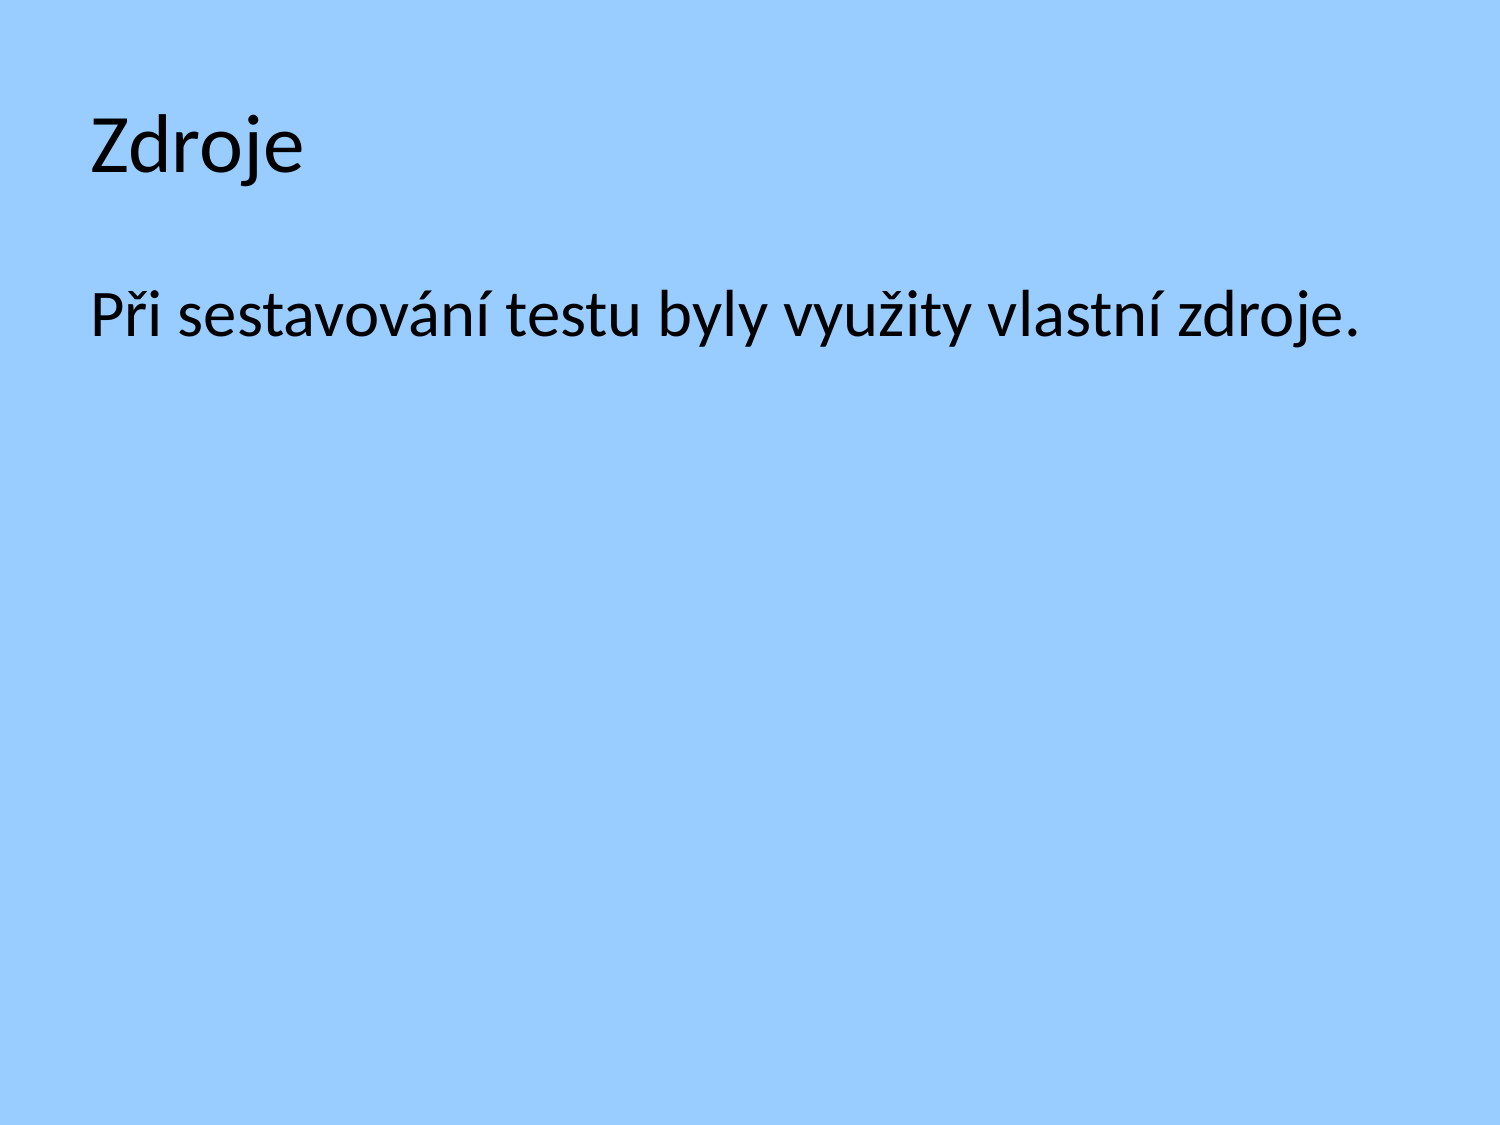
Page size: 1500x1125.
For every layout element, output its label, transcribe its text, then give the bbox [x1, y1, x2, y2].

list Při sestavování testu byly využity vlastní zdroje. [75, 262, 1425, 1005]
title Zdroje [75, 45, 1425, 233]
